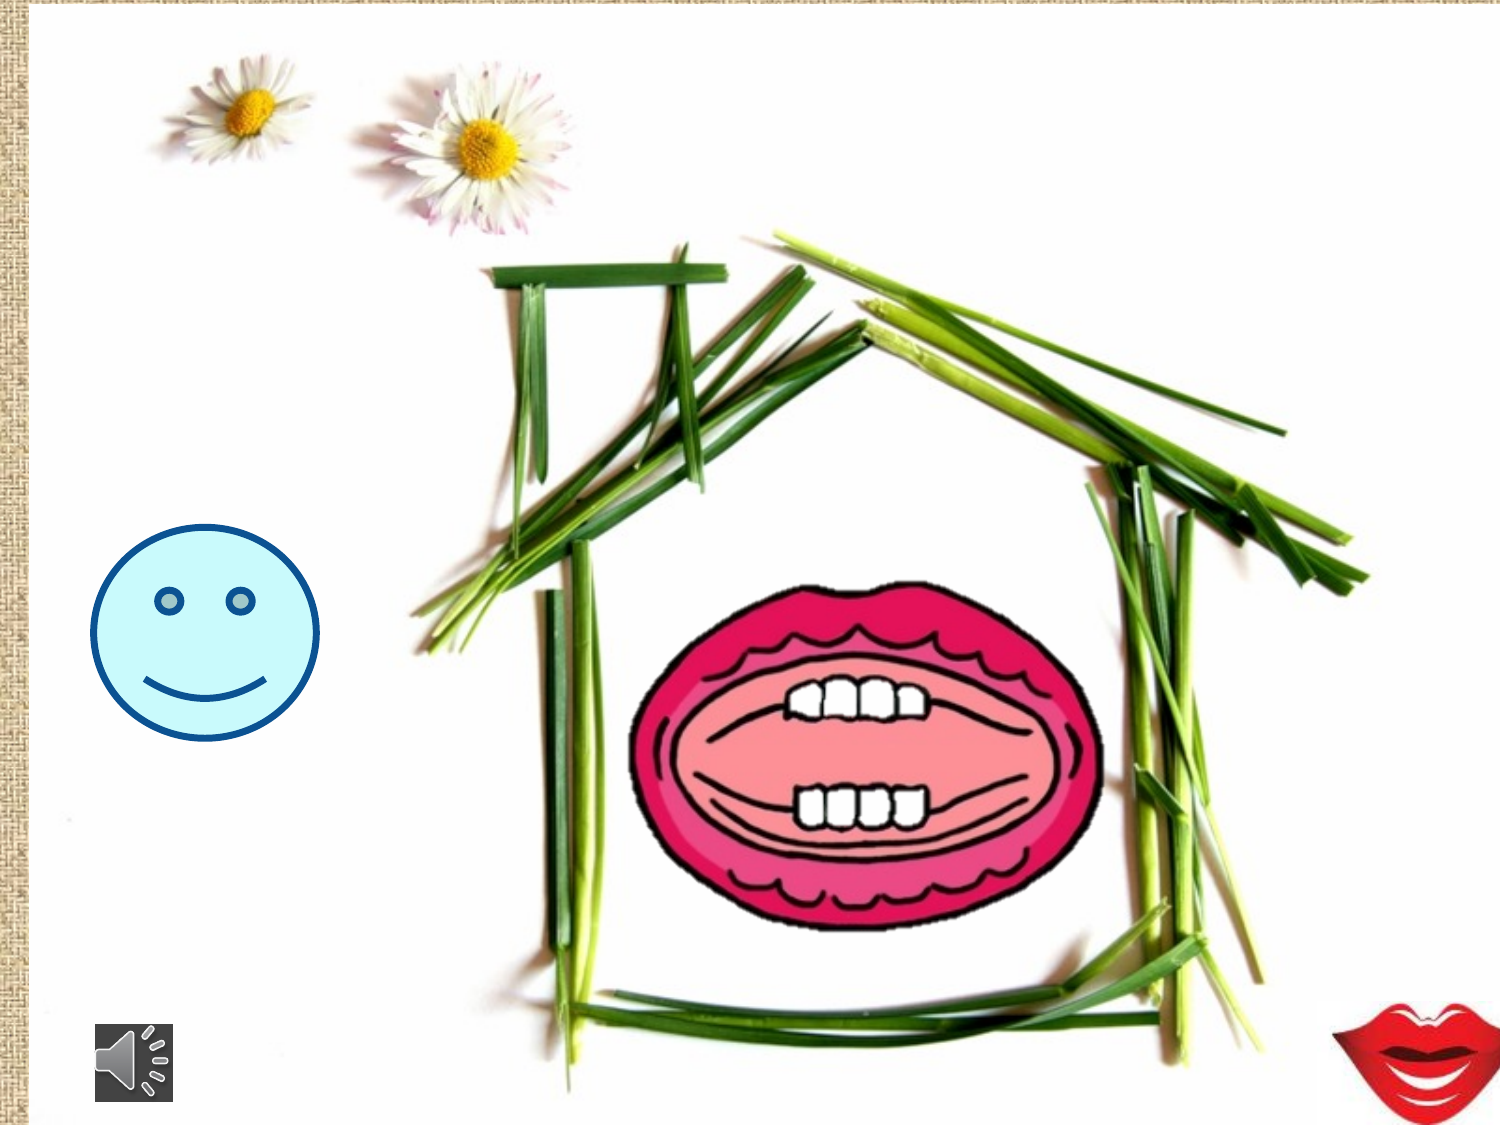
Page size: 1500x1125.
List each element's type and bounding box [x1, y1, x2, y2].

picture [93, 1022, 174, 1104]
picture [619, 569, 1117, 941]
text_box [29, 4, 1500, 1125]
